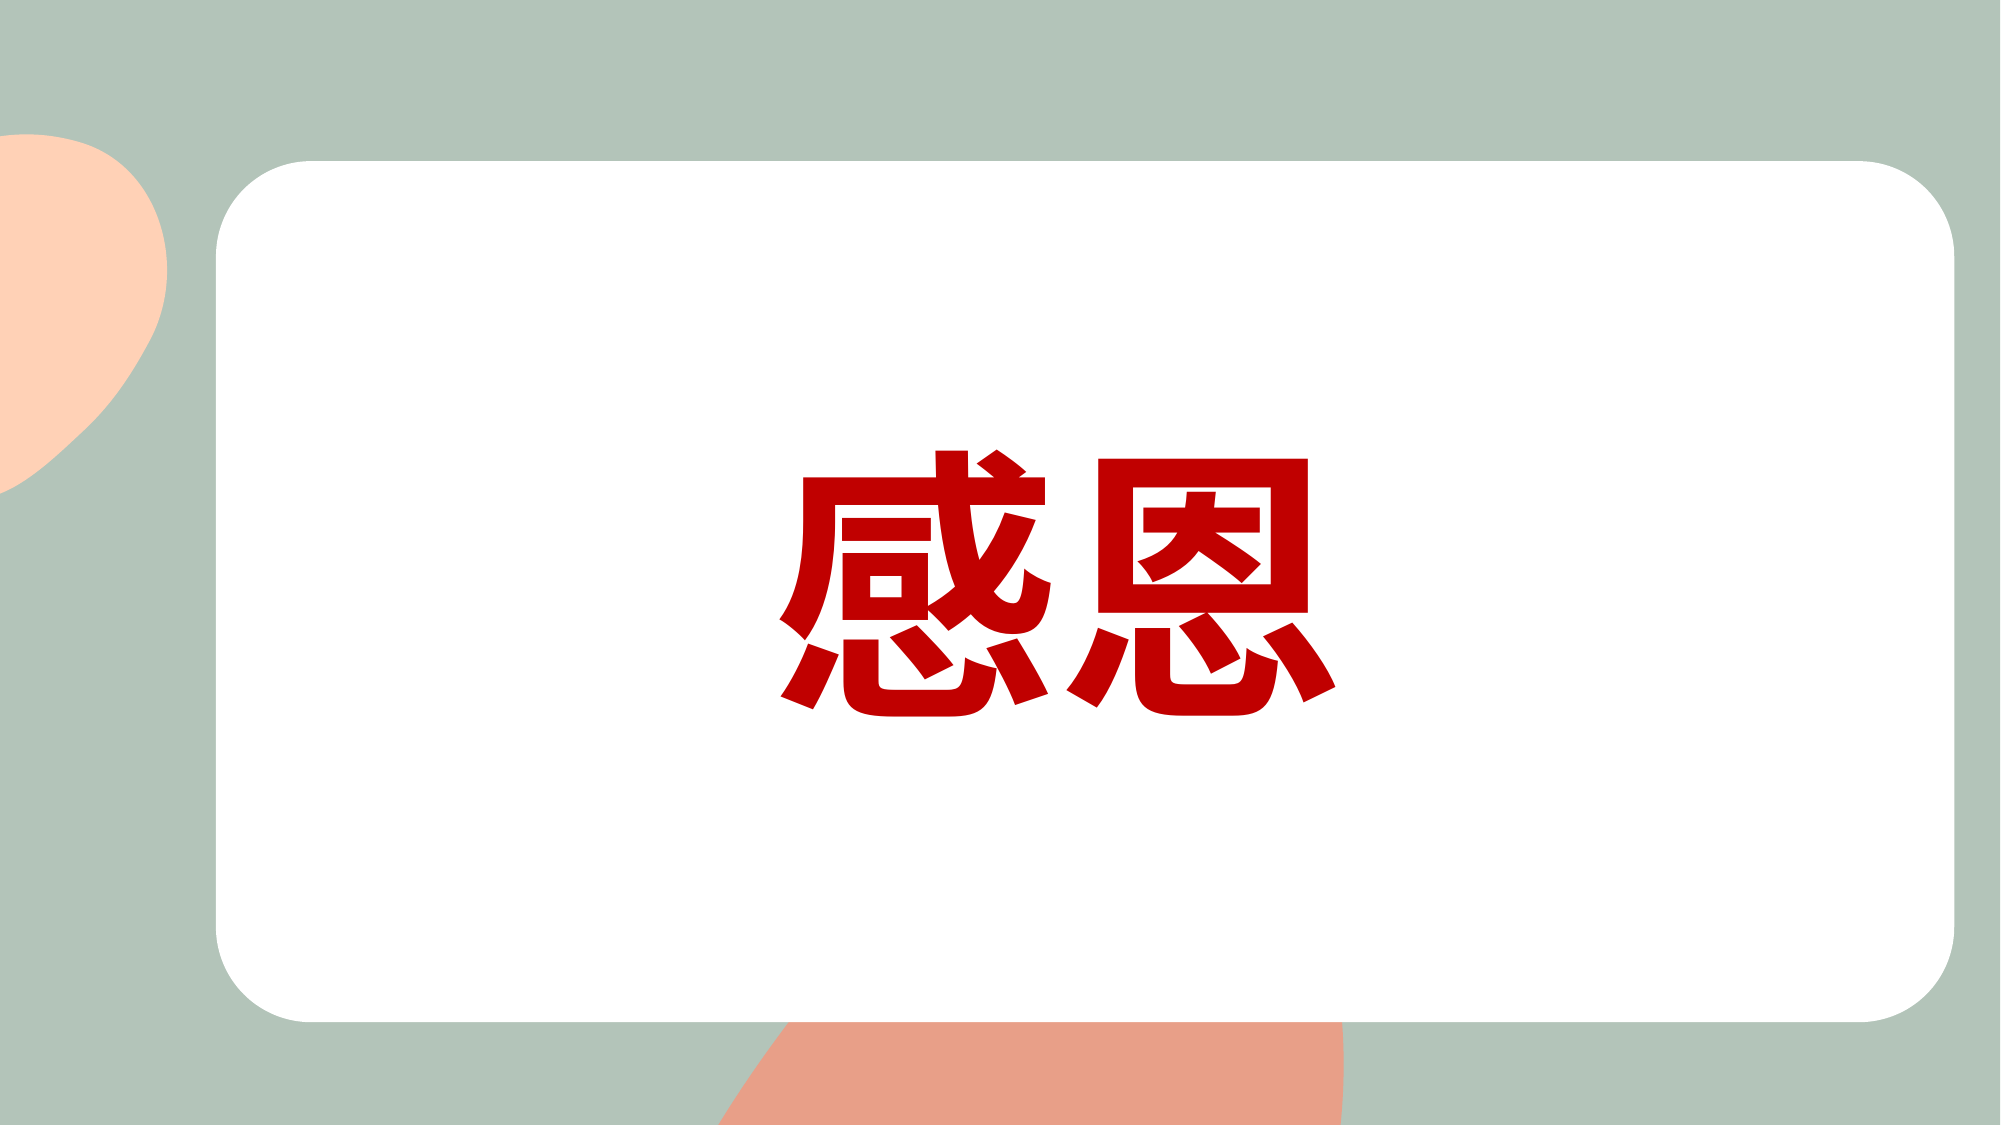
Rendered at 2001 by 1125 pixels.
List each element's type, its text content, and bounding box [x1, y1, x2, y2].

title 感恩 [215, 666, 1902, 768]
text_box [213, 159, 1957, 1025]
